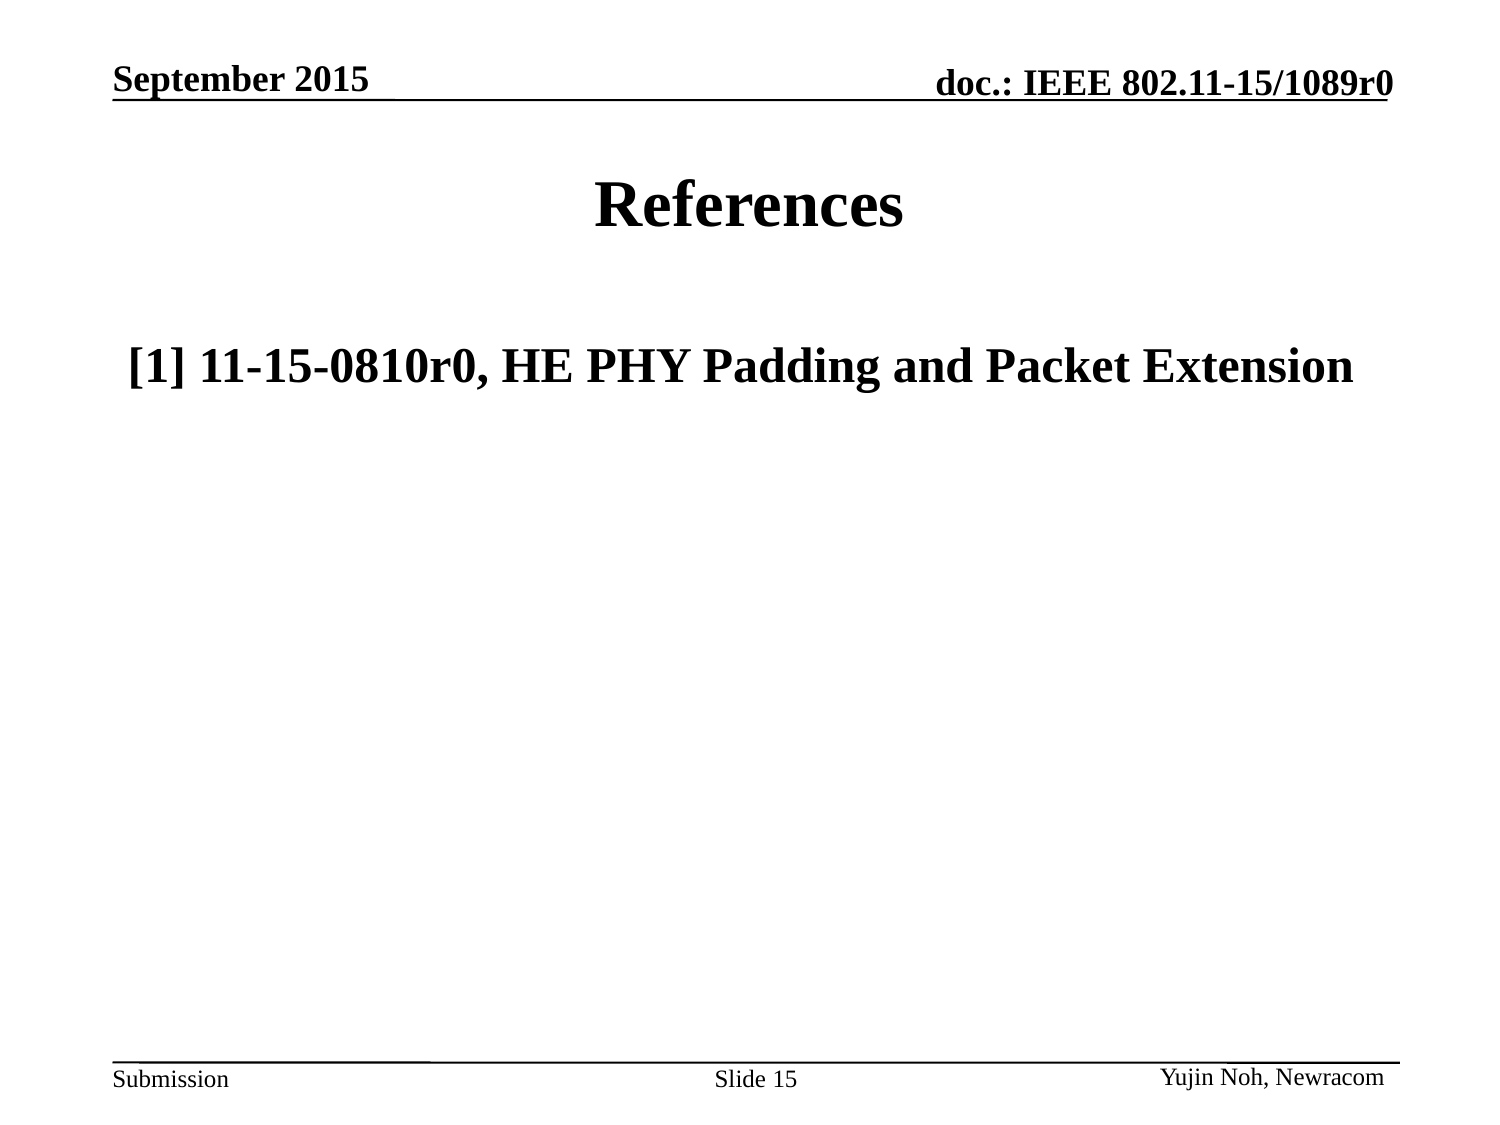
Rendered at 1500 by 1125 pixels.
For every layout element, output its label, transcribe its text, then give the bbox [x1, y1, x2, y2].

slide_number Slide 15 [712, 1061, 800, 1123]
footer Yujin Noh, Newracom [893, 1059, 1400, 1093]
title References [112, 112, 1388, 288]
list [1] 11-15-0810r0, HE PHY Padding and Packet Extension [112, 324, 1388, 1016]
